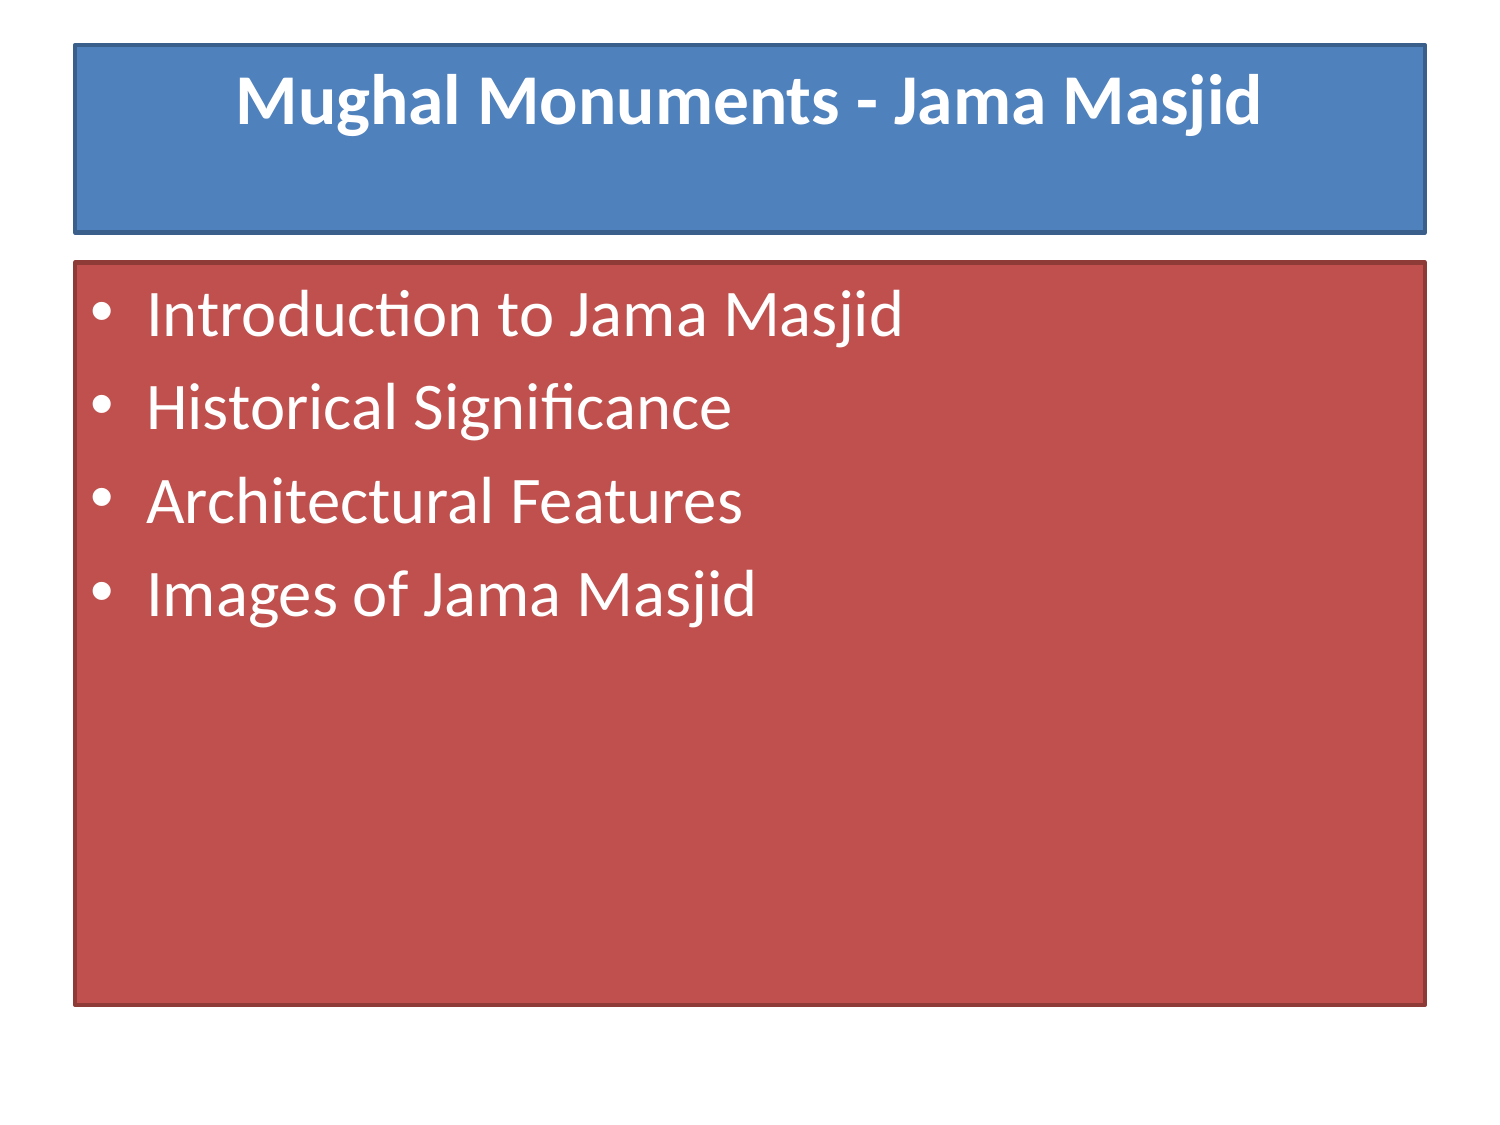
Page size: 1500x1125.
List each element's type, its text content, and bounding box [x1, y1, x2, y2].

list Introduction to Jama Masjid Historical Significance Architectural Features Images of Jama Masjid [73, 260, 1427, 1007]
title Mughal Monuments - Jama Masjid [73, 43, 1427, 235]
